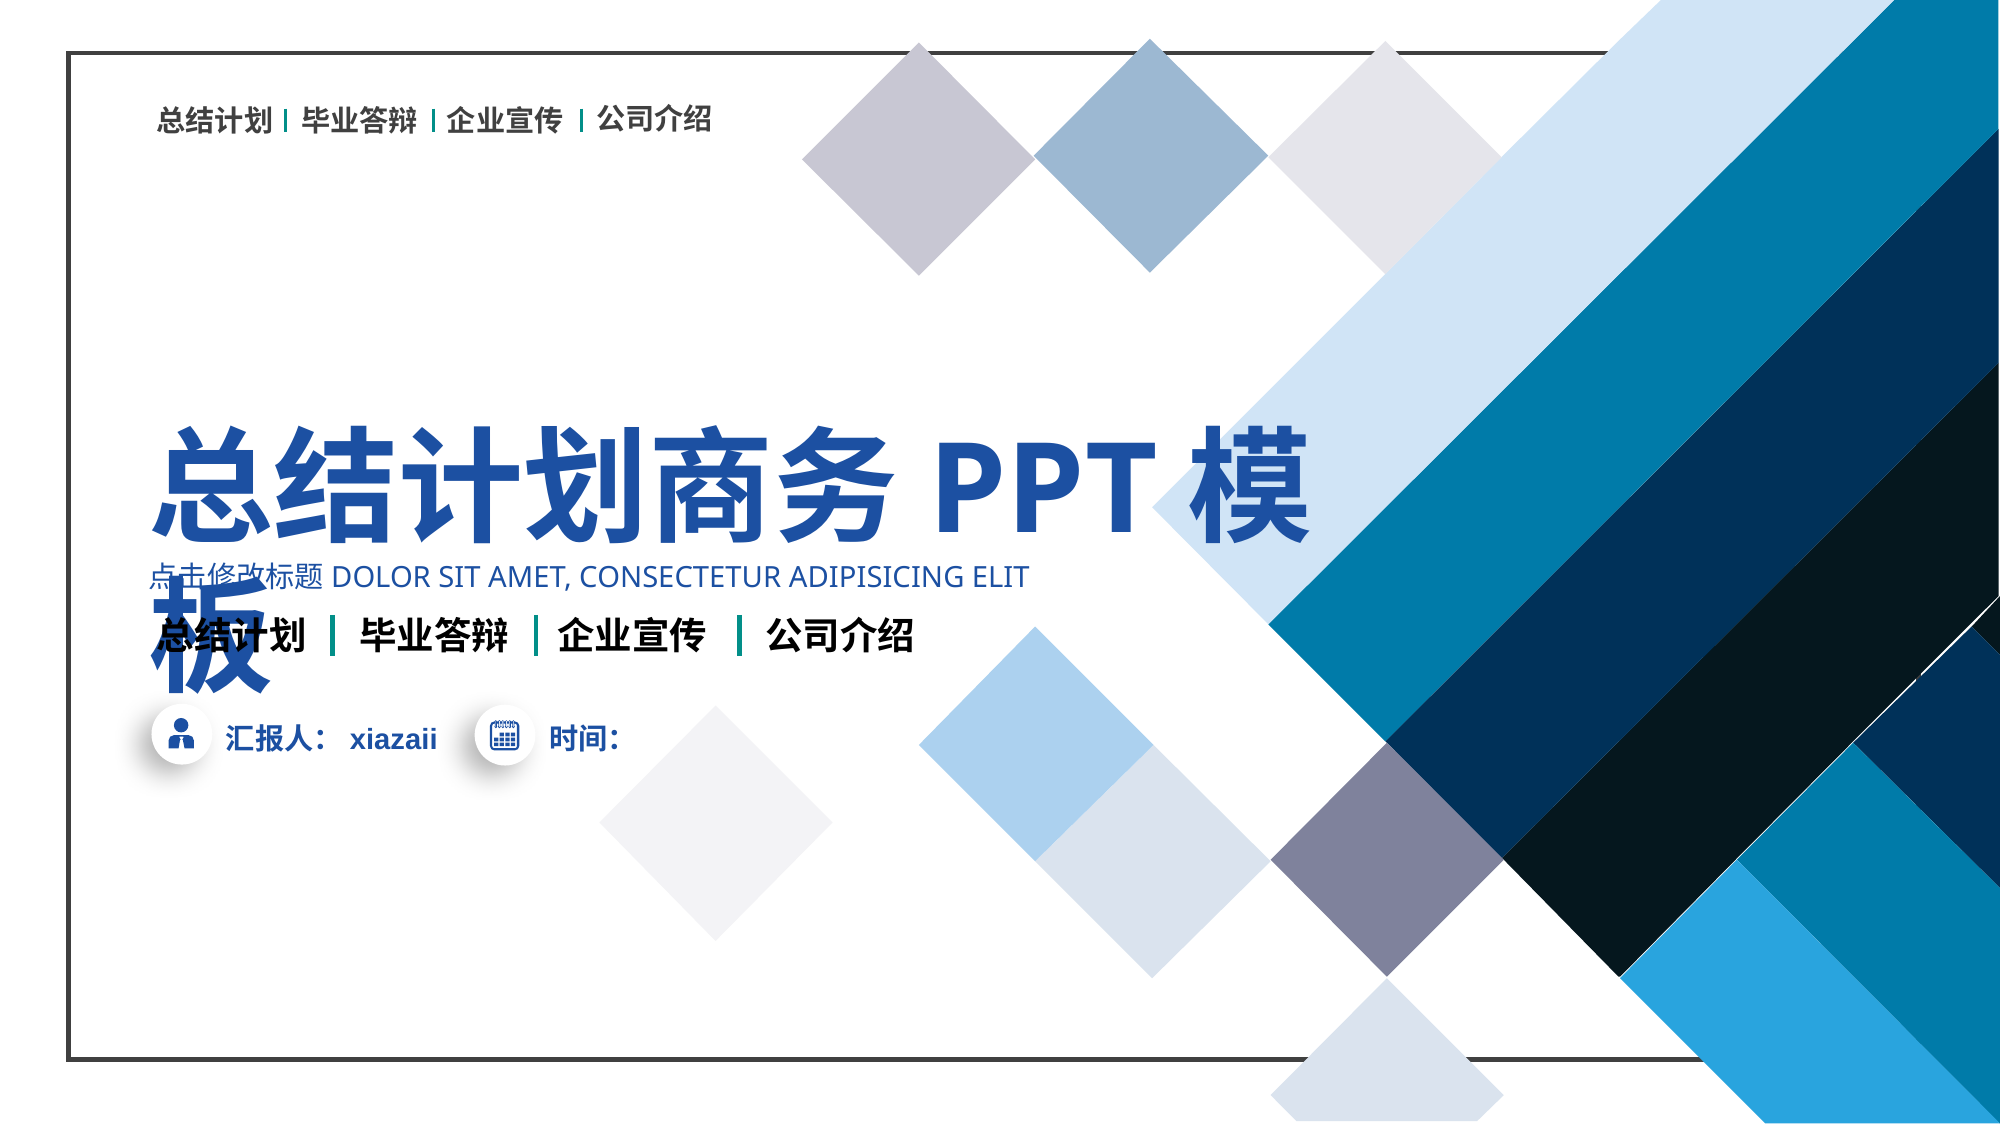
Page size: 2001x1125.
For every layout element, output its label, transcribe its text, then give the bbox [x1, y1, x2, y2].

text_box 总结计划 [142, 604, 322, 665]
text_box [599, 0, 2000, 1125]
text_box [140, 93, 729, 146]
text_box 总结计划商务PPT模板 [133, 399, 599, 551]
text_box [474, 704, 918, 766]
text_box 毕业答辩 [344, 604, 525, 665]
text_box 总结计划商务PPT模板 [133, 601, 599, 715]
text_box 点击修改标题DOLOR SIT AMET, CONSECTETUR ADIPISICING ELIT [133, 551, 599, 601]
text_box [68, 52, 599, 1060]
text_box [151, 703, 517, 765]
text_box 企业宣传 [542, 604, 599, 665]
